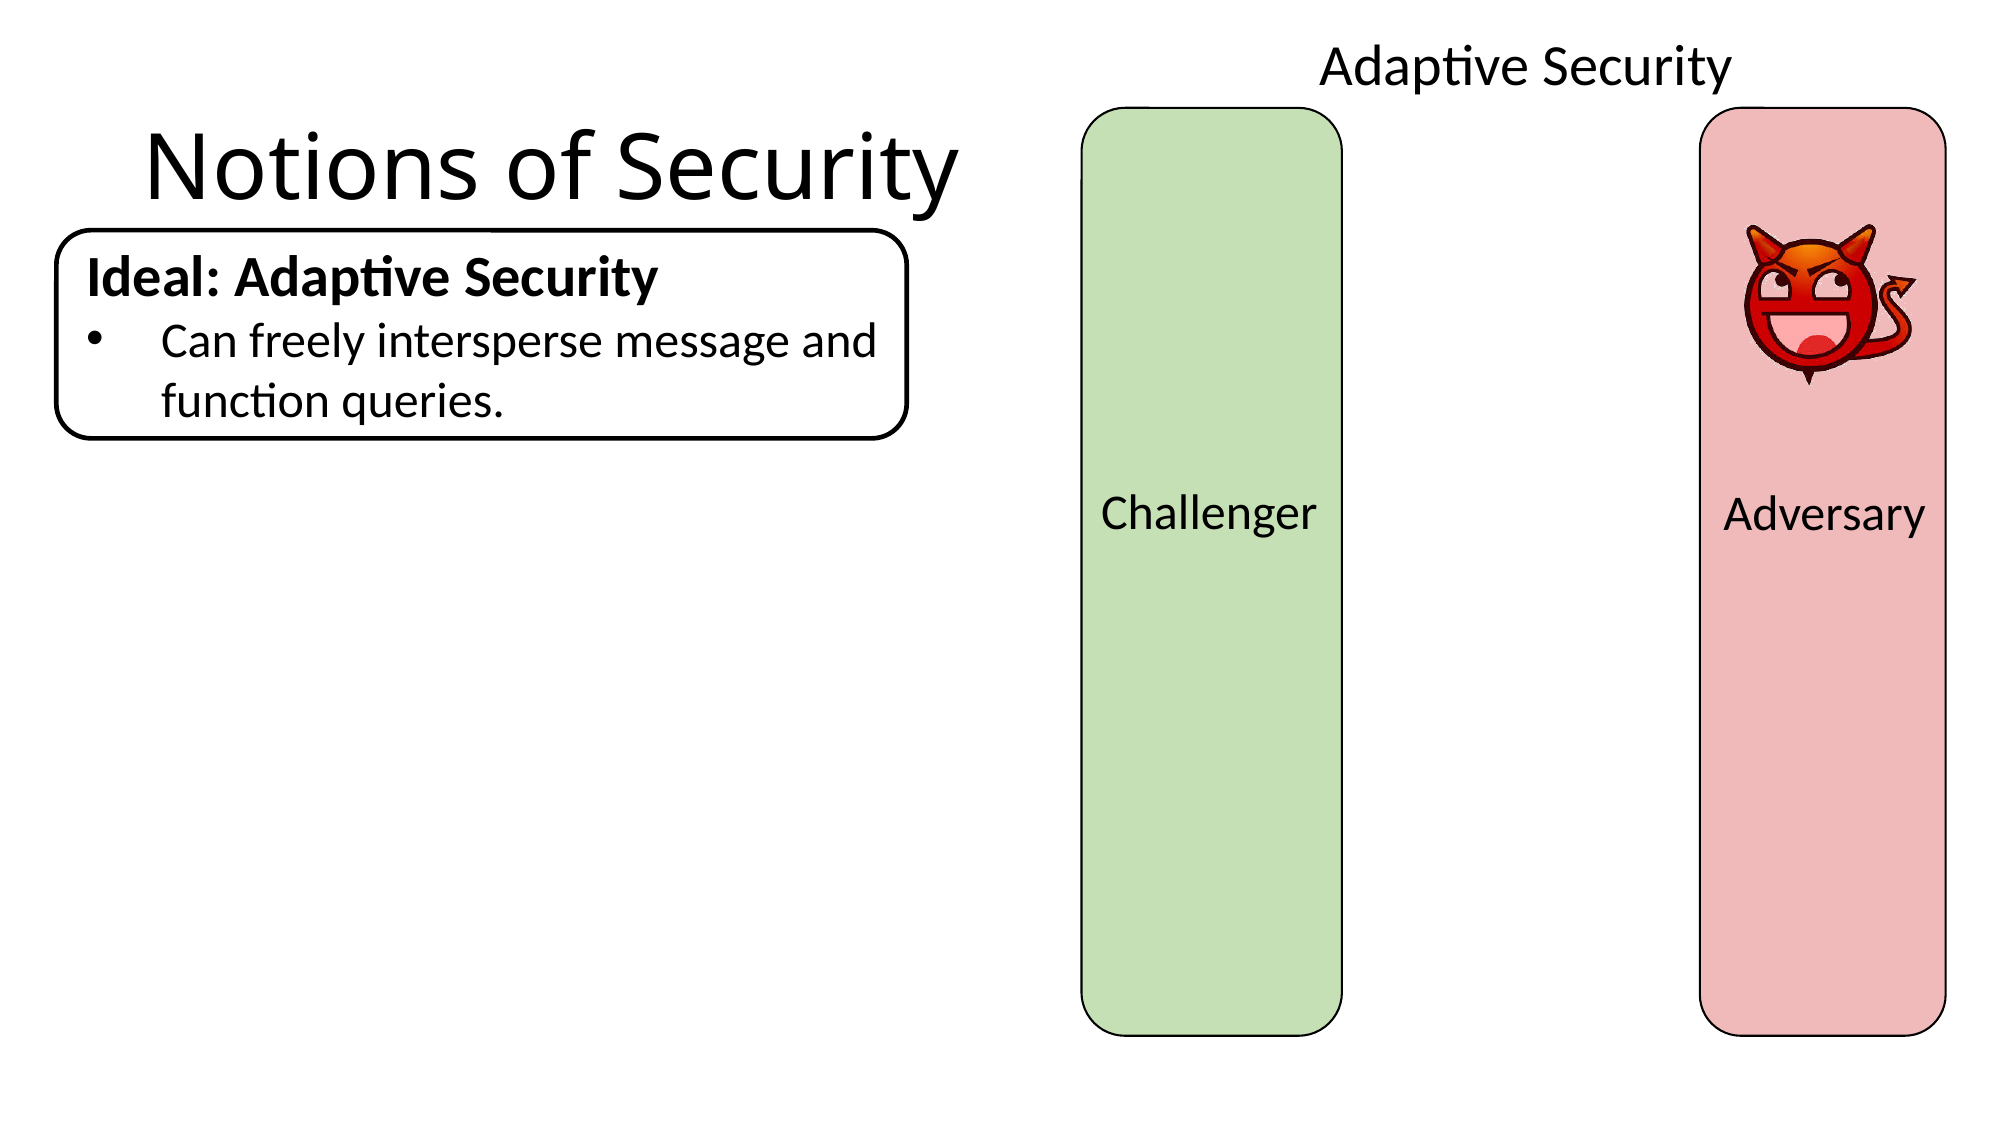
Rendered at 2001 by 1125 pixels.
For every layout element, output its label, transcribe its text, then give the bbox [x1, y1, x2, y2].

text_box [1080, 106, 1343, 1037]
title Notions of Security [127, 74, 1033, 266]
text_box Ideal: Adaptive Security Can freely intersperse message and function queries. [71, 230, 1002, 505]
text_box [55, 229, 908, 440]
text_box Challenger [1086, 472, 1444, 547]
text_box Adversary [1708, 472, 2000, 548]
picture [1744, 224, 1917, 386]
text_box Adaptive Security [1280, 19, 1773, 175]
text_box [1698, 106, 1947, 1037]
